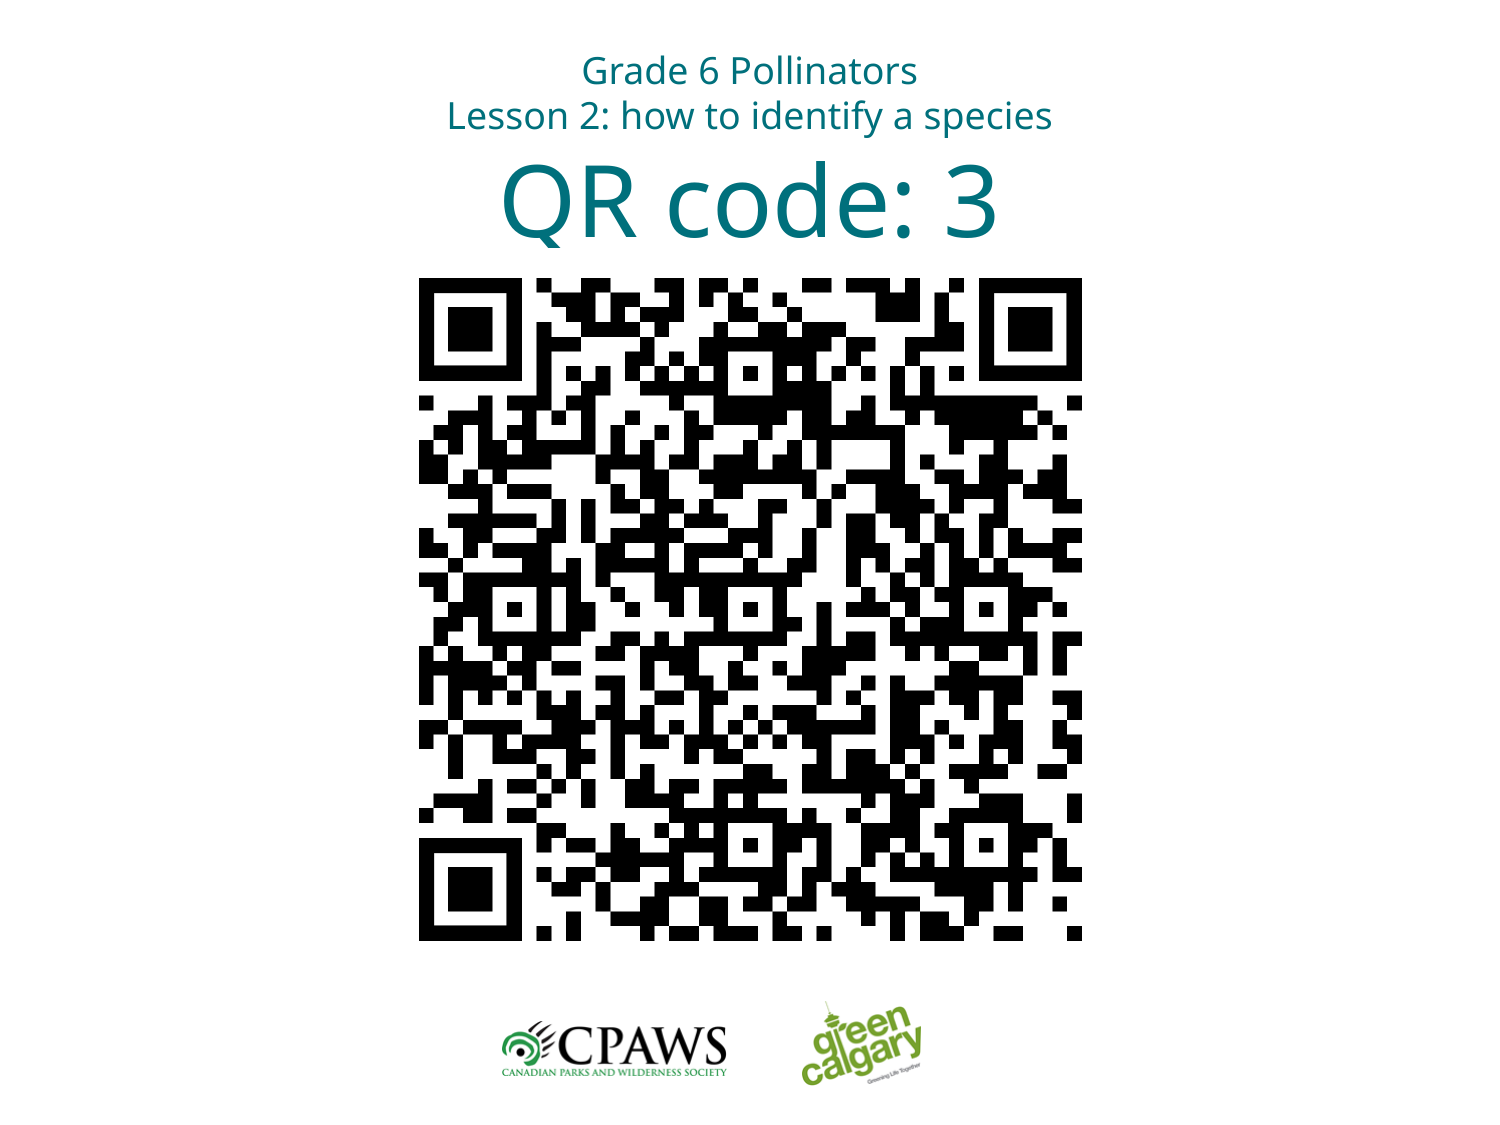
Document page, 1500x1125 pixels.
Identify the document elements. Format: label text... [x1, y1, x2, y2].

picture [389, 248, 1111, 970]
text_box Grade 6 Pollinators Lesson 2: how to identify a species QR code: 3 [340, 39, 1160, 265]
picture [802, 1001, 921, 1086]
picture [502, 1021, 727, 1076]
